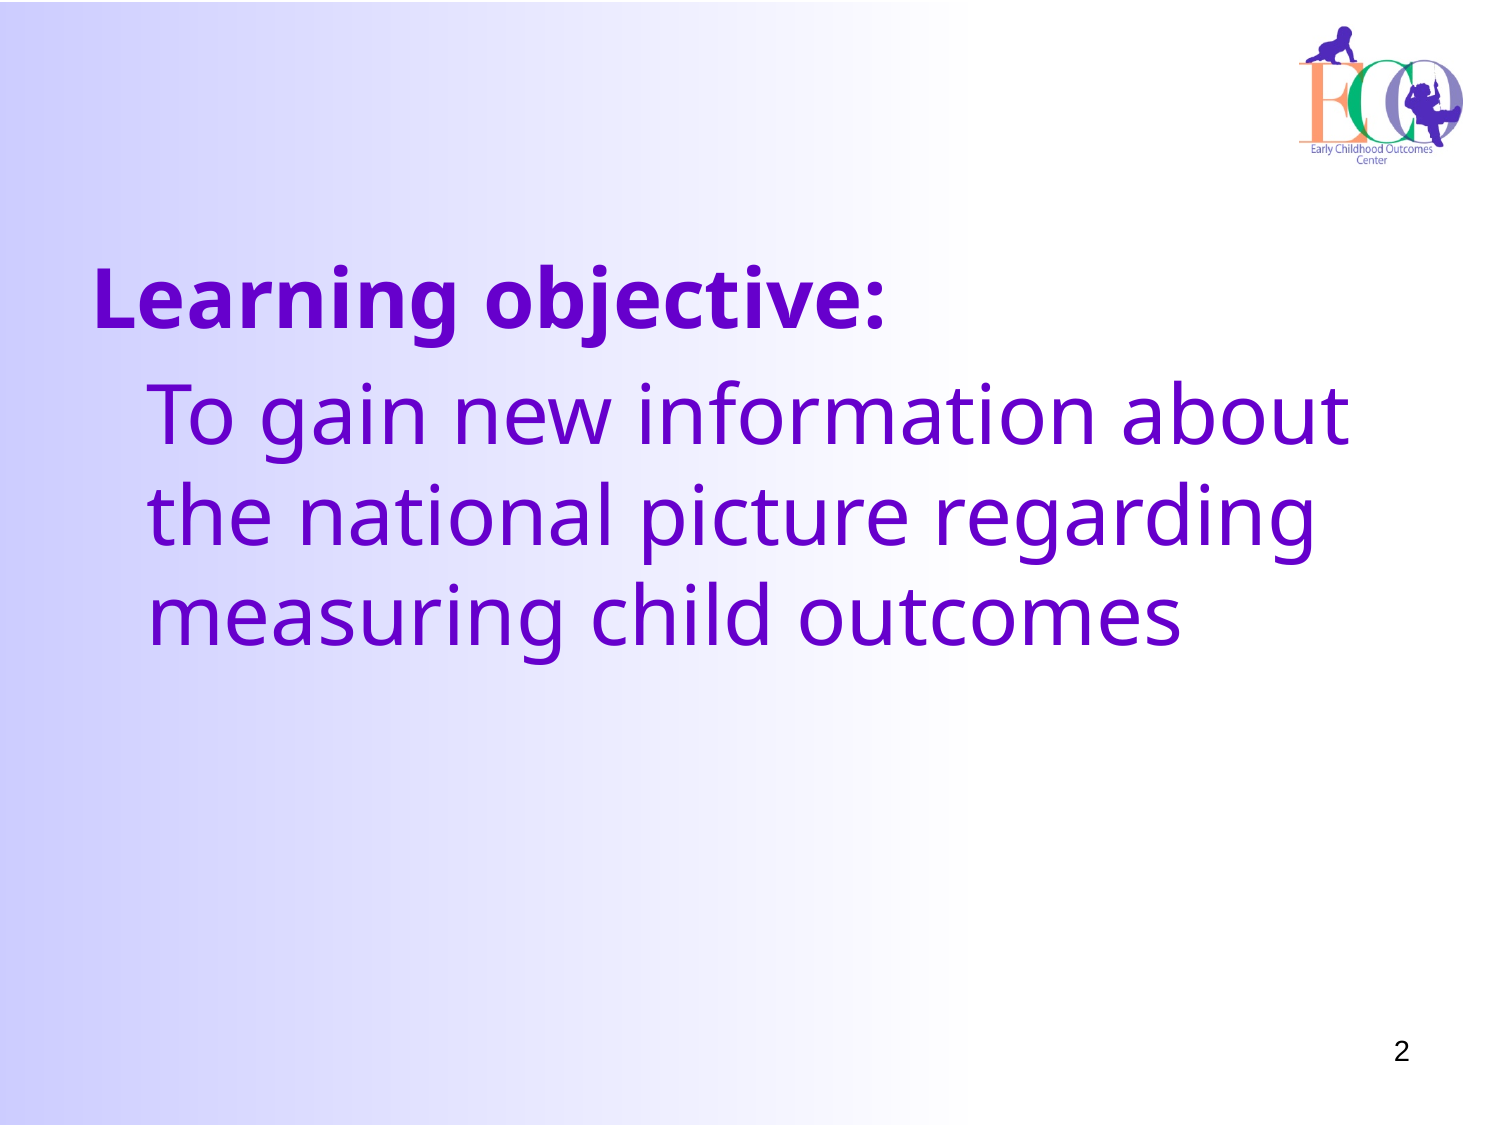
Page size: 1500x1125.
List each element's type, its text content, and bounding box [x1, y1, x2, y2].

picture [1299, 24, 1463, 167]
list Learning objective: To gain new information about the national picture regarding measuring child outcomes [75, 237, 1425, 955]
slide_number 2 [1074, 1024, 1426, 1103]
